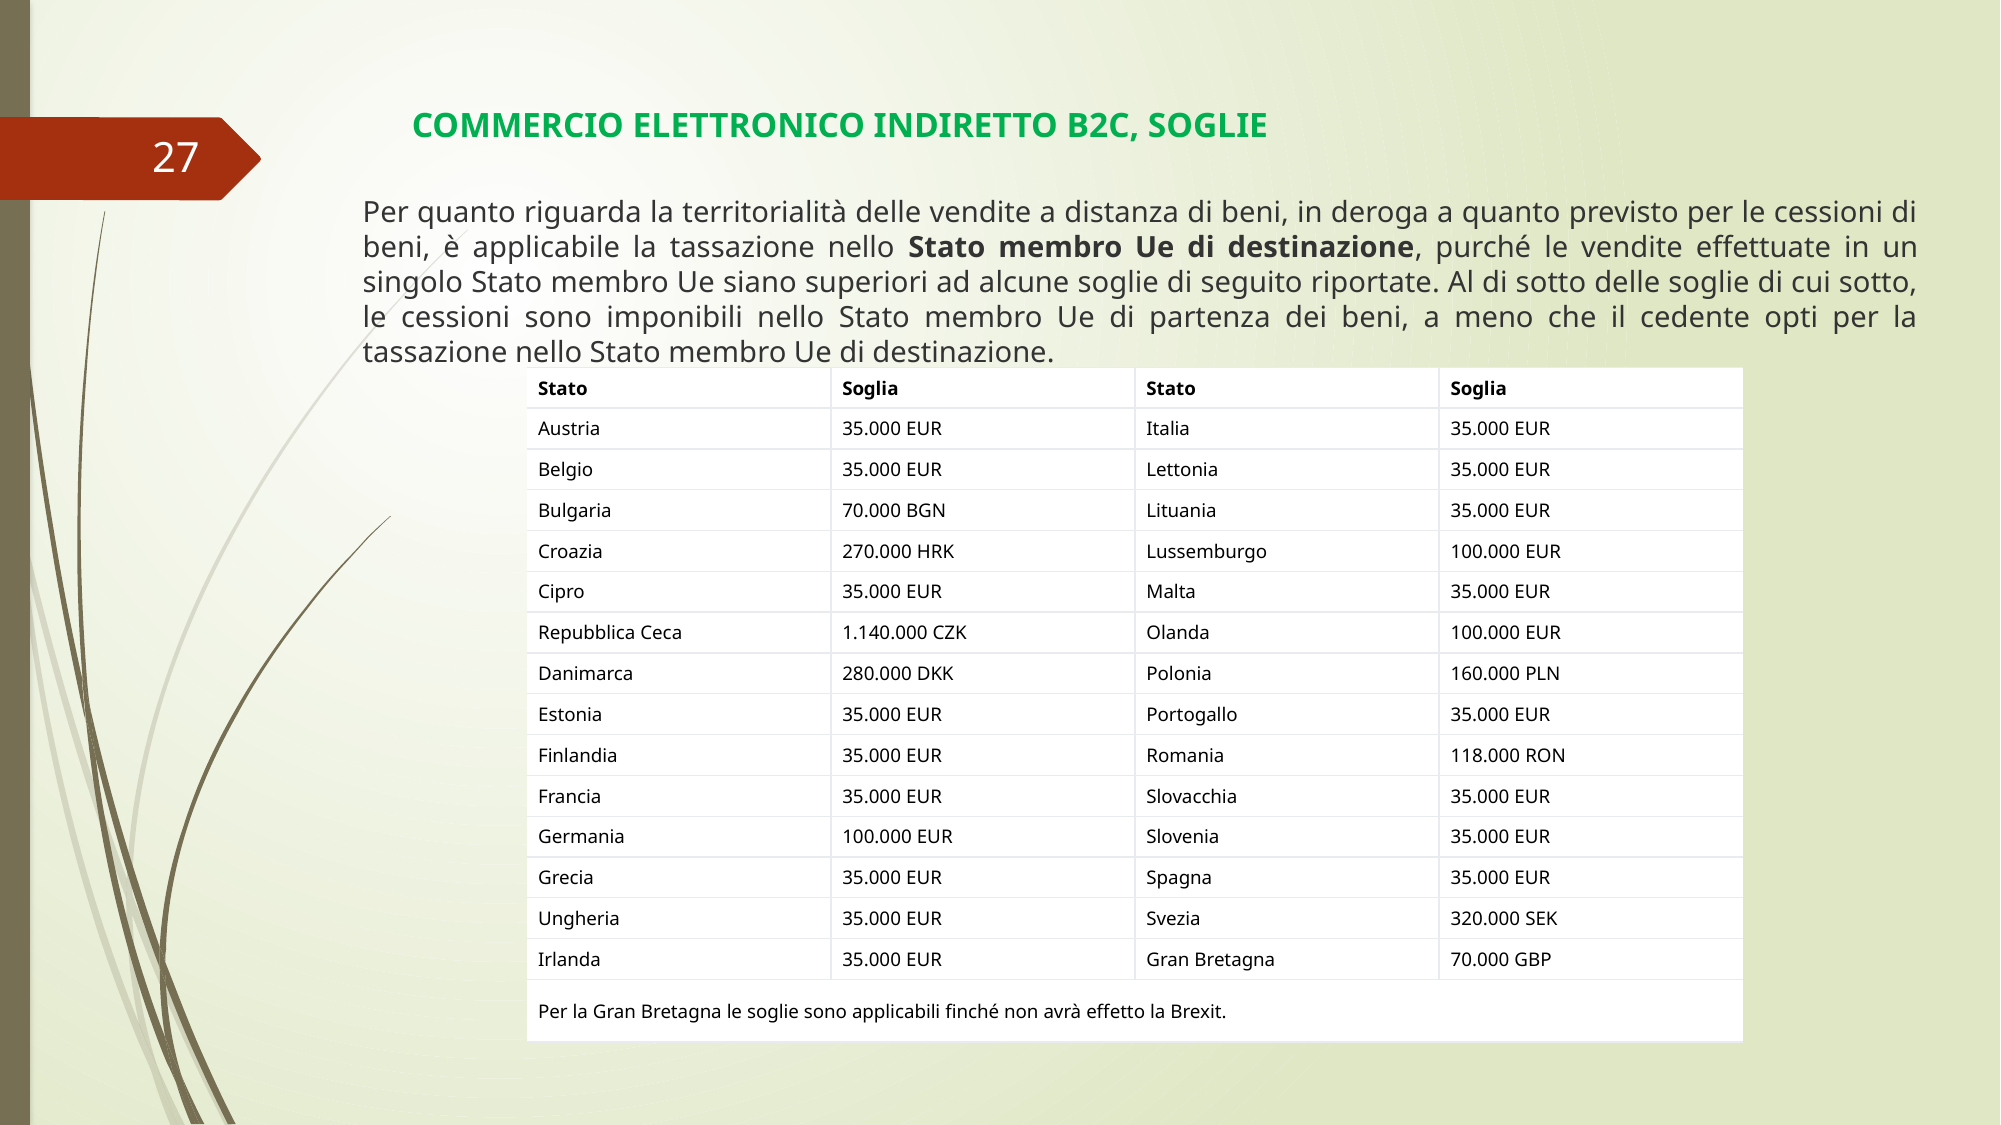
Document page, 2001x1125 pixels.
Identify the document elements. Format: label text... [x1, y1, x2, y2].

table_cell Italia [1136, 409, 1438, 448]
table_cell 320.000 SEK [1440, 898, 1743, 938]
text_box Per quanto riguarda la territorialità delle vendite a distanza di beni, in deroga a quanto previsto per le cessioni di beni, è applicabile la tassazione nello Stato membro Ue di destinazione, purché le vendite effettuate in un singolo Stato membro Ue siano superiori ad alcune soglie di seguito riportate. Al di sotto delle soglie di cui sotto, le cessioni sono imponibili nello Stato membro Ue di partenza dei beni, a meno che il cedente opti per la tassazione nello Stato membro Ue di destinazione. [347, 185, 1934, 376]
table_cell Slovacchia [1136, 776, 1438, 816]
table_cell Francia [527, 776, 830, 816]
table_header Soglia [832, 376, 1134, 407]
table_cell Ungheria [527, 898, 830, 938]
table_header Stato [527, 376, 830, 407]
table_cell 100.000 EUR [1440, 613, 1743, 652]
title COMMERCIO ELETTRONICO INDIRETTO B2C, SOGLIE [396, 96, 1859, 185]
table_cell 35.000 EUR [832, 858, 1134, 897]
table_cell Bulgaria [527, 490, 830, 530]
table_header Stato [1136, 376, 1438, 407]
table_cell 100.000 EUR [832, 817, 1134, 856]
table_cell 70.000 BGN [832, 490, 1134, 530]
footer [424, 1006, 1675, 1067]
table_cell 1.140.000 CZK [832, 613, 1134, 652]
table_cell 35.000 EUR [832, 450, 1134, 489]
table_cell Finlandia [527, 735, 830, 775]
table_header Soglia [1440, 376, 1743, 407]
table_cell Lettonia [1136, 450, 1438, 489]
table_cell 100.000 EUR [1440, 531, 1743, 571]
table_cell Belgio [527, 450, 830, 489]
table_cell Irlanda [527, 939, 830, 979]
table_cell Grecia [527, 858, 830, 897]
table_cell Estonia [527, 694, 830, 734]
table_cell Lussemburgo [1136, 531, 1438, 571]
table_cell 270.000 HRK [832, 531, 1134, 571]
table_cell 70.000 GBP [1440, 939, 1743, 979]
table_cell Germania [527, 817, 830, 856]
table_cell Cipro [527, 572, 830, 611]
table_cell Per la Gran Bretagna le soglie sono applicabili finché non avrà effetto la Brexit. [527, 980, 1743, 1041]
table_cell Slovenia [1136, 817, 1438, 856]
table_cell 160.000 PLN [1440, 654, 1743, 693]
table_cell 35.000 EUR [832, 409, 1134, 448]
table_cell Austria [527, 409, 830, 448]
table_cell Gran Bretagna [1136, 939, 1438, 979]
table_cell 35.000 EUR [832, 735, 1134, 775]
table_cell 35.000 EUR [1440, 409, 1743, 448]
table_cell Polonia [1136, 654, 1438, 693]
table_cell 35.000 EUR [1440, 572, 1743, 611]
table_cell Olanda [1136, 613, 1438, 652]
table_cell 280.000 DKK [832, 654, 1134, 693]
table_cell 35.000 EUR [1440, 450, 1743, 489]
table_cell 35.000 EUR [832, 939, 1134, 979]
table_cell Spagna [1136, 858, 1438, 897]
table_cell Romania [1136, 735, 1438, 775]
slide_number 27 [87, 129, 216, 190]
table_cell Portogallo [1136, 694, 1438, 734]
table_cell 118.000 RON [1440, 735, 1743, 775]
table_cell Croazia [527, 531, 830, 571]
table_cell 35.000 EUR [1440, 694, 1743, 734]
table_cell 35.000 EUR [832, 694, 1134, 734]
table_cell 35.000 EUR [832, 898, 1134, 938]
table_cell 35.000 EUR [832, 572, 1134, 611]
table_cell 35.000 EUR [832, 776, 1134, 816]
table_cell Lituania [1136, 490, 1438, 530]
table_cell Malta [1136, 572, 1438, 611]
table_cell 35.000 EUR [1440, 776, 1743, 816]
table_cell 35.000 EUR [1440, 817, 1743, 856]
table_cell Danimarca [527, 654, 830, 693]
table_cell 35.000 EUR [1440, 858, 1743, 897]
table_cell Repubblica Ceca [527, 613, 830, 652]
table_cell Svezia [1136, 898, 1438, 938]
table_cell 35.000 EUR [1440, 490, 1743, 530]
